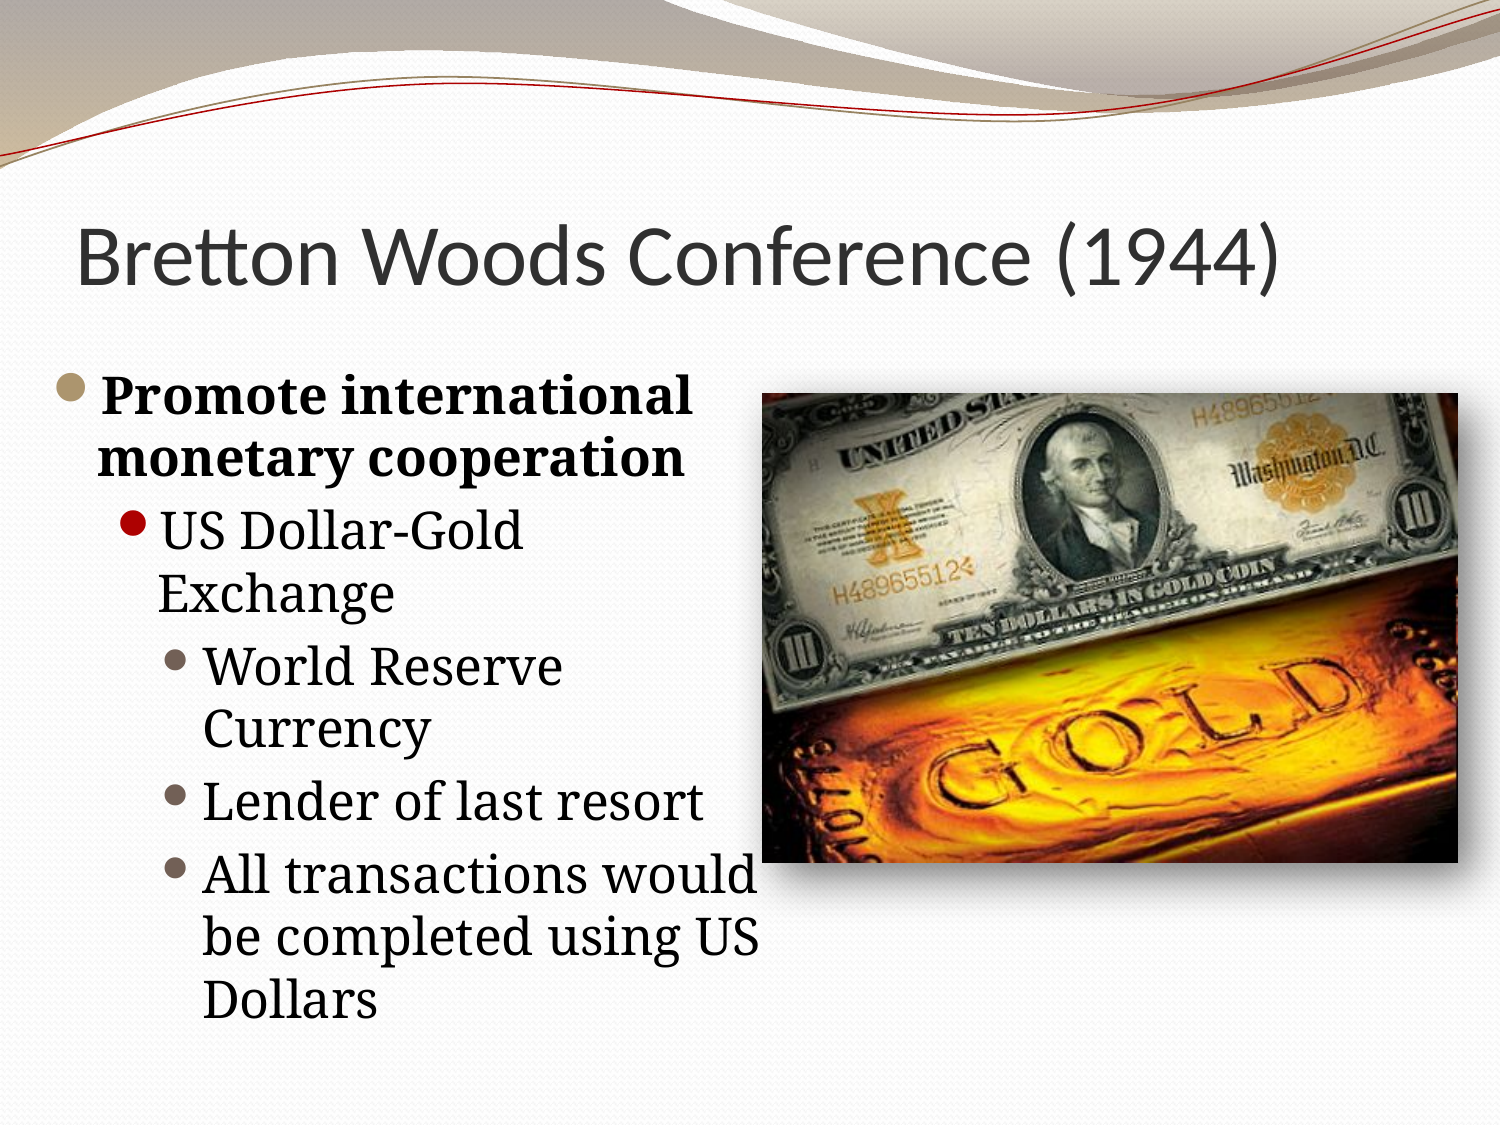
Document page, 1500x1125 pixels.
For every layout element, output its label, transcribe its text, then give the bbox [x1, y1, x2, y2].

title Bretton Woods Conference (1944) [75, 115, 1425, 303]
list Promote international monetary cooperation US Dollar-Gold Exchange World Reserve Currency Lender of last resort All transactions would be completed using US Dollars [37, 354, 780, 925]
picture [762, 393, 1458, 863]
